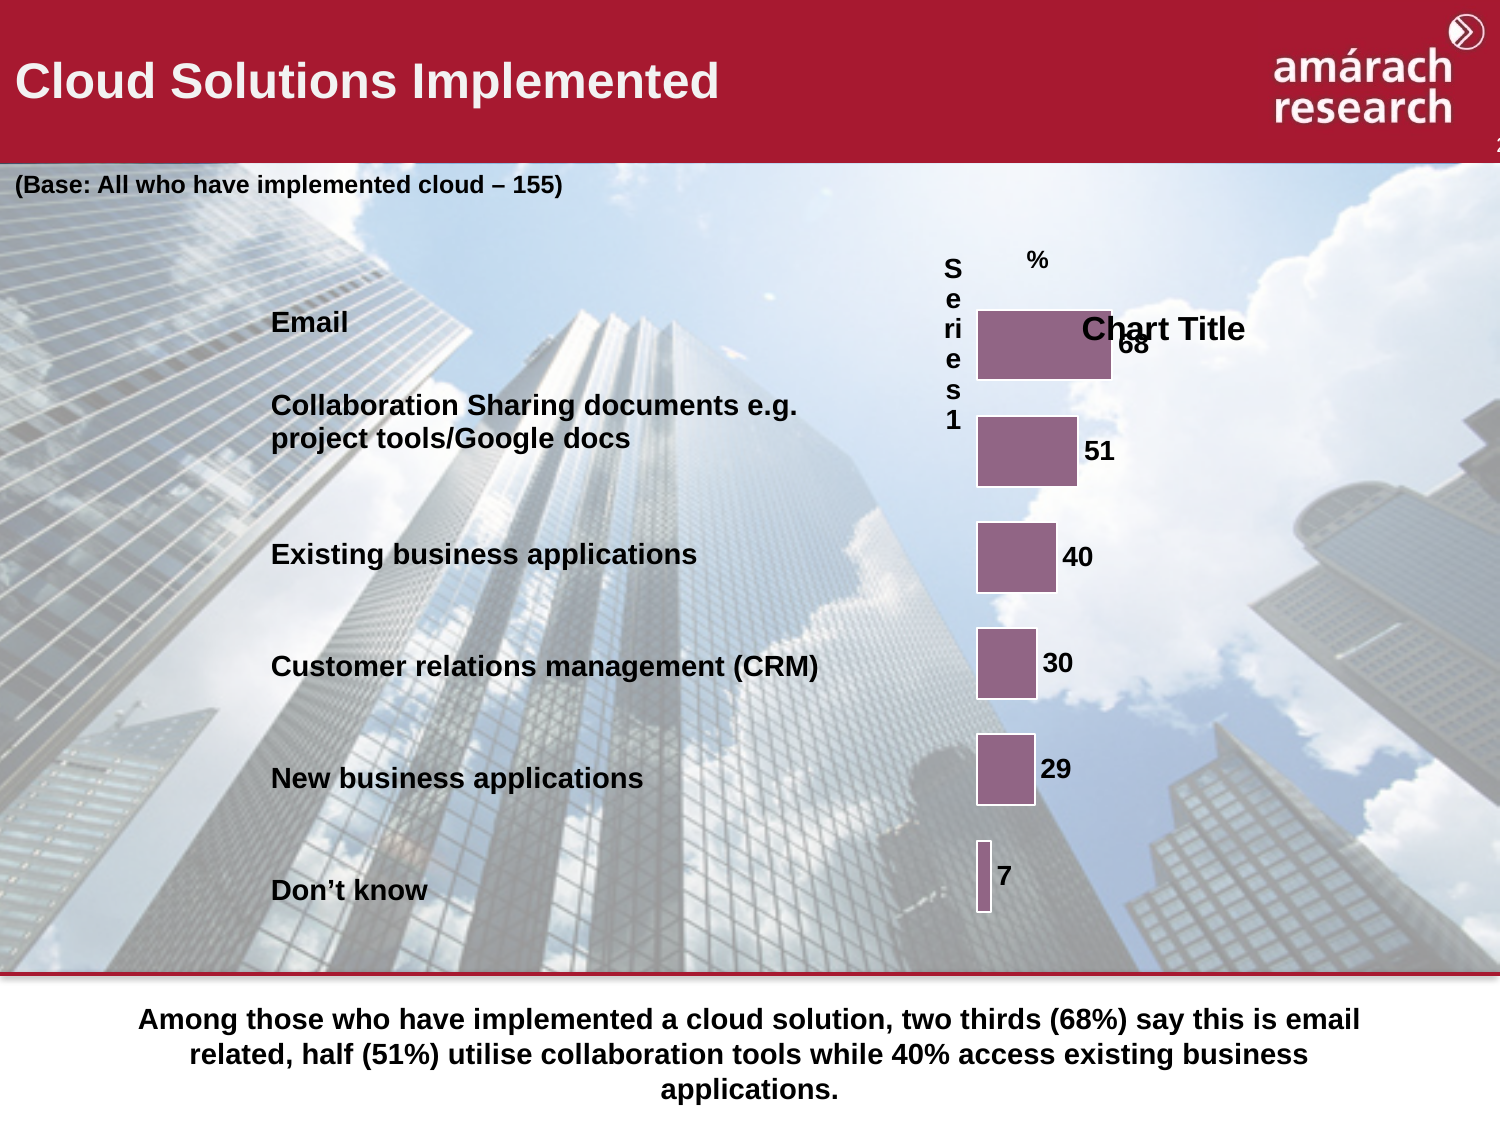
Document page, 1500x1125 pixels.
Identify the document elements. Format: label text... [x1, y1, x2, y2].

picture [0, 163, 1500, 973]
text_box Among those who have implemented a cloud solution, two thirds (68%) say this is email related, half (51%) utilise collaboration tools while 40% access existing business applications. [87, 992, 1413, 1113]
picture [1257, 2, 1500, 139]
text_box [0, 983, 1500, 1125]
title Cloud Solutions Implemented [0, 0, 1217, 157]
chart [943, 254, 1376, 942]
